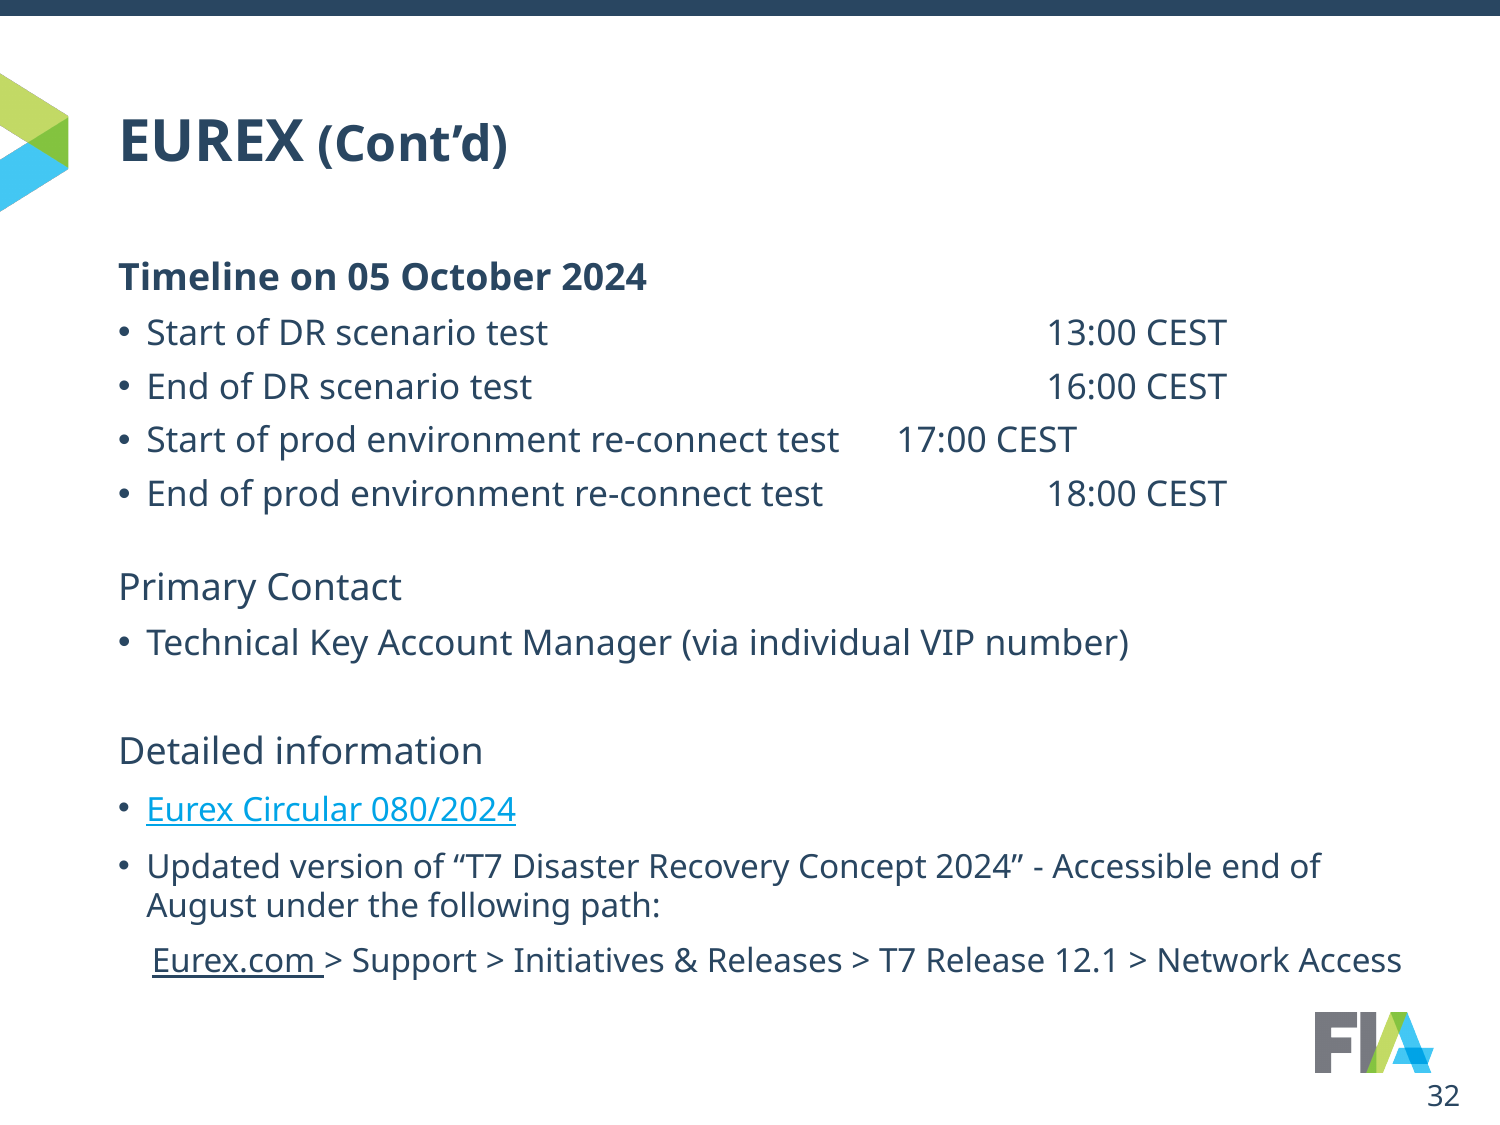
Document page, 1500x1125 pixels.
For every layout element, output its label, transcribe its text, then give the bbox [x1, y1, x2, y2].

list Timeline on 05 October 2024 Start of DR scenario test 13:00 CEST End of DR scenario test 16:00 CEST Start of prod environment re-connect test 17:00 CEST End of prod environment re-connect test 18:00 CEST Primary Contact Technical Key Account Manager (via individual VIP number) Detailed information Eurex Circular 080/2024 Updated version of “T7 Disaster Recovery Concept 2024” - Accessible end of August under the following path: Eurex.com > Support > Initiatives & Releases > T7 Release 12.1 > Network Access [103, 250, 1454, 1044]
picture [1315, 1044, 1434, 1073]
title EUREX (Cont’d) [103, 33, 1397, 250]
